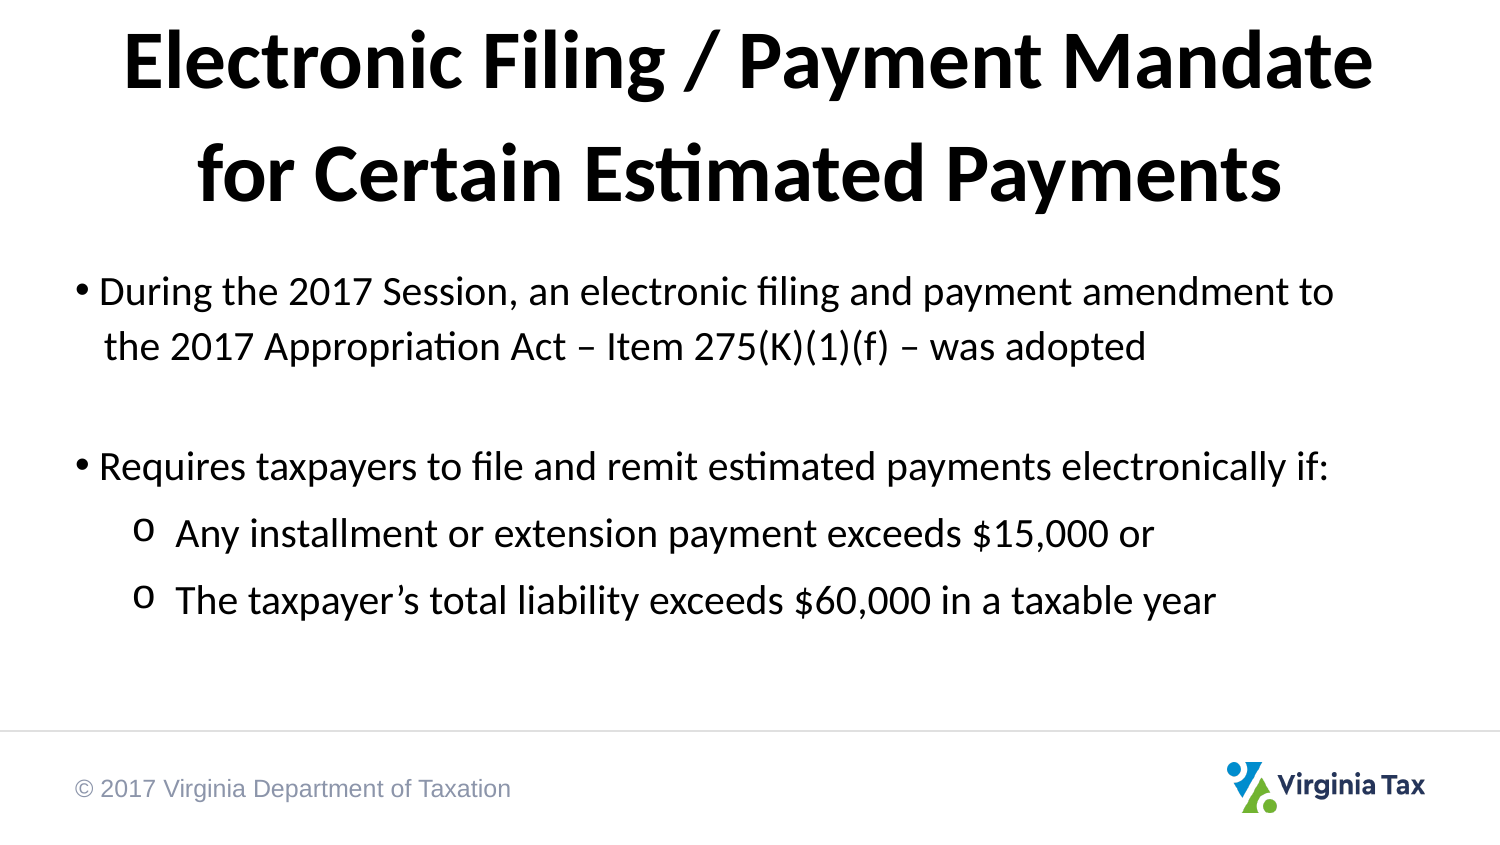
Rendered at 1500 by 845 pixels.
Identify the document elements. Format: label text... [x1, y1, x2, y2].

picture [1227, 762, 1425, 813]
list During the 2017 Session, an electronic filing and payment amendment to the 2017 Appropriation Act – Item 275(K)(1)(f) – was adopted Requires taxpayers to file and remit estimated payments electronically if: Any installment or extension payment exceeds $15,000 or The taxpayer’s total liability exceeds $60,000 in a taxable year [59, 264, 1411, 678]
slide_number © 2017 Virginia Department of Taxation [75, 731, 750, 844]
text_box Electronic Filing / Payment Mandate for Certain Estimated Payments [74, 45, 1425, 225]
